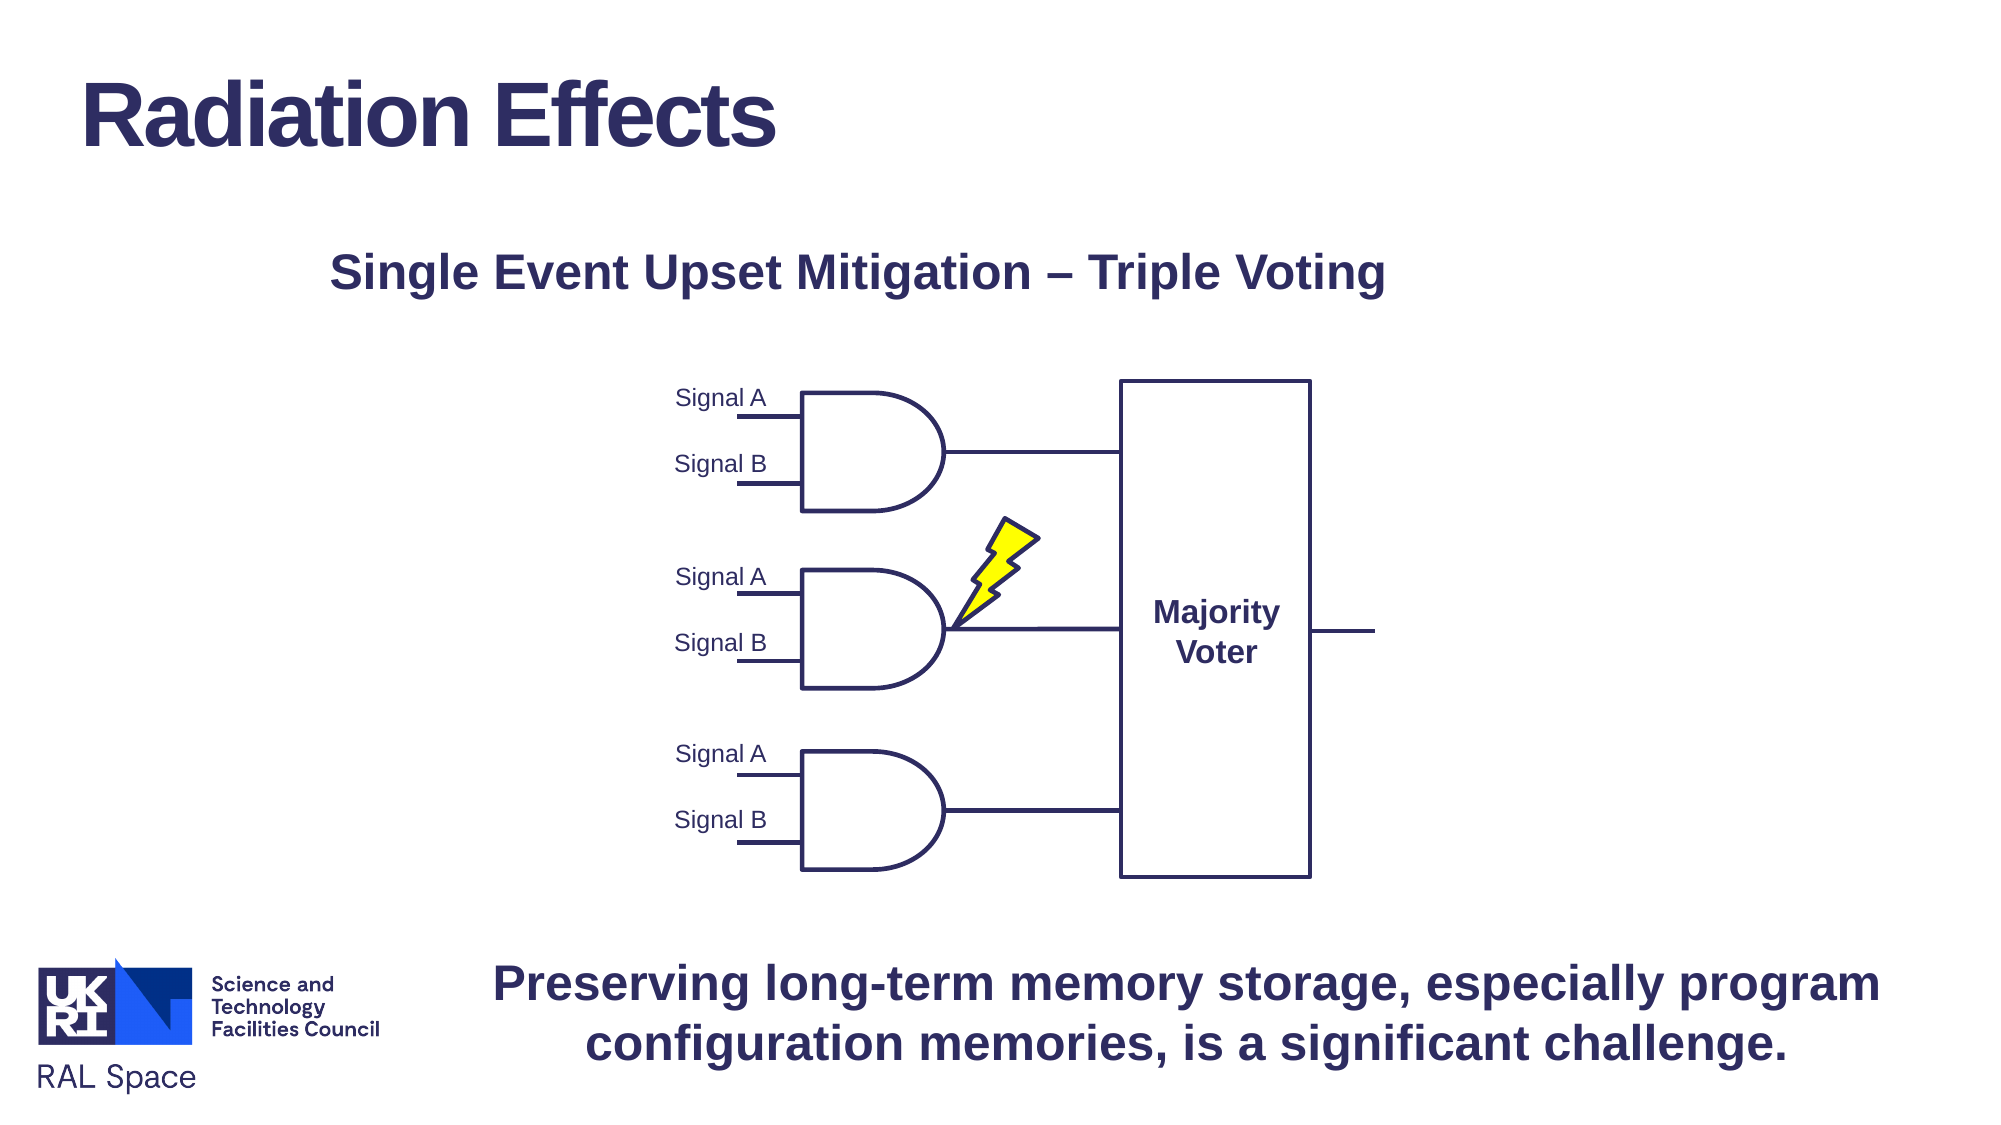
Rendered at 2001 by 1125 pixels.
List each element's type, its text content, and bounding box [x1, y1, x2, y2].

text_box Radiation Effects [66, 47, 1542, 172]
picture [15, 944, 402, 1111]
text_box Preserving long-term memory storage, especially program configuration memories, is a significant challenge. [449, 942, 1925, 1078]
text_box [624, 373, 1375, 878]
text_box Single Event Upset Mitigation – Triple Voting [314, 231, 1426, 307]
